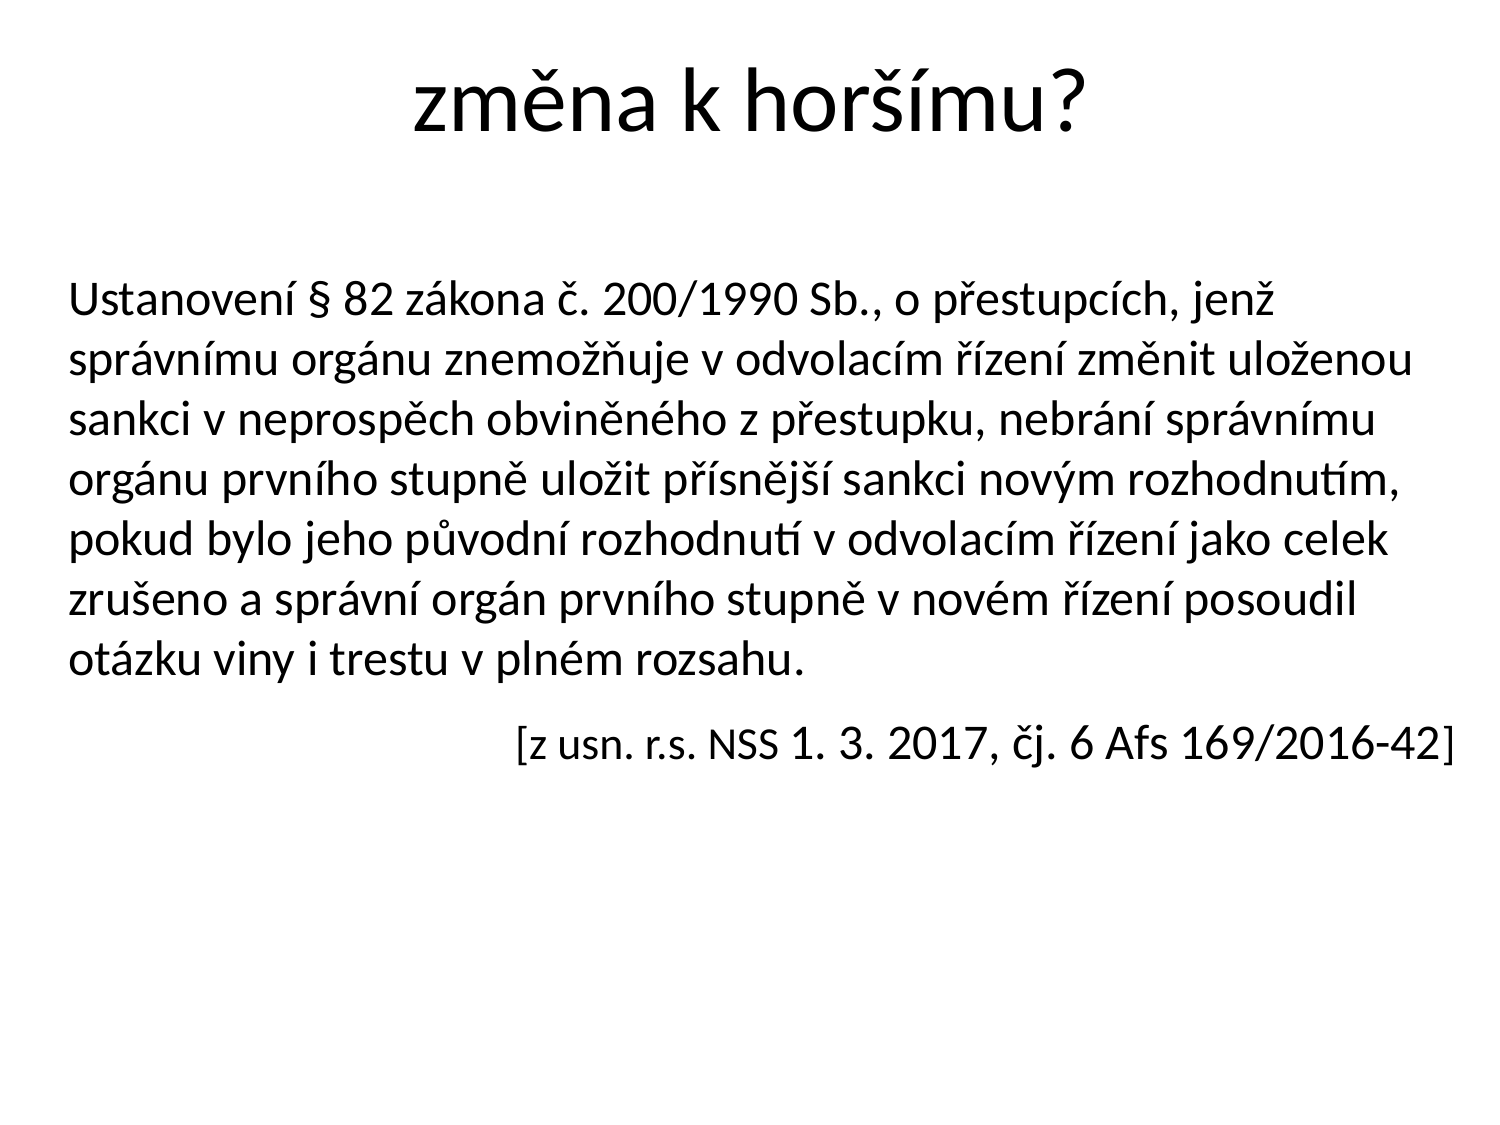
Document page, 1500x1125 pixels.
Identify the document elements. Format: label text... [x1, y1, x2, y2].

text_box Ustanovení § 82 zákona č. 200/1990 Sb., o přestupcích, jenž správnímu orgánu znemožňuje v odvolacím řízení změnit uloženou sankci v neprospěch obviněného z přestupku, nebrání správnímu orgánu prvního stupně uložit přísnější sankci novým rozhodnutím, pokud bylo jeho původní rozhodnutí v odvolacím řízení jako celek zrušeno a správní orgán prvního stupně v novém řízení posoudil otázku viny i trestu v plném rozsahu. [z usn. r.s. NSS 1. 3. 2017, čj. 6 Afs 169/2016-42] [53, 172, 1471, 1071]
title změna k horšímu? [76, 30, 1427, 159]
